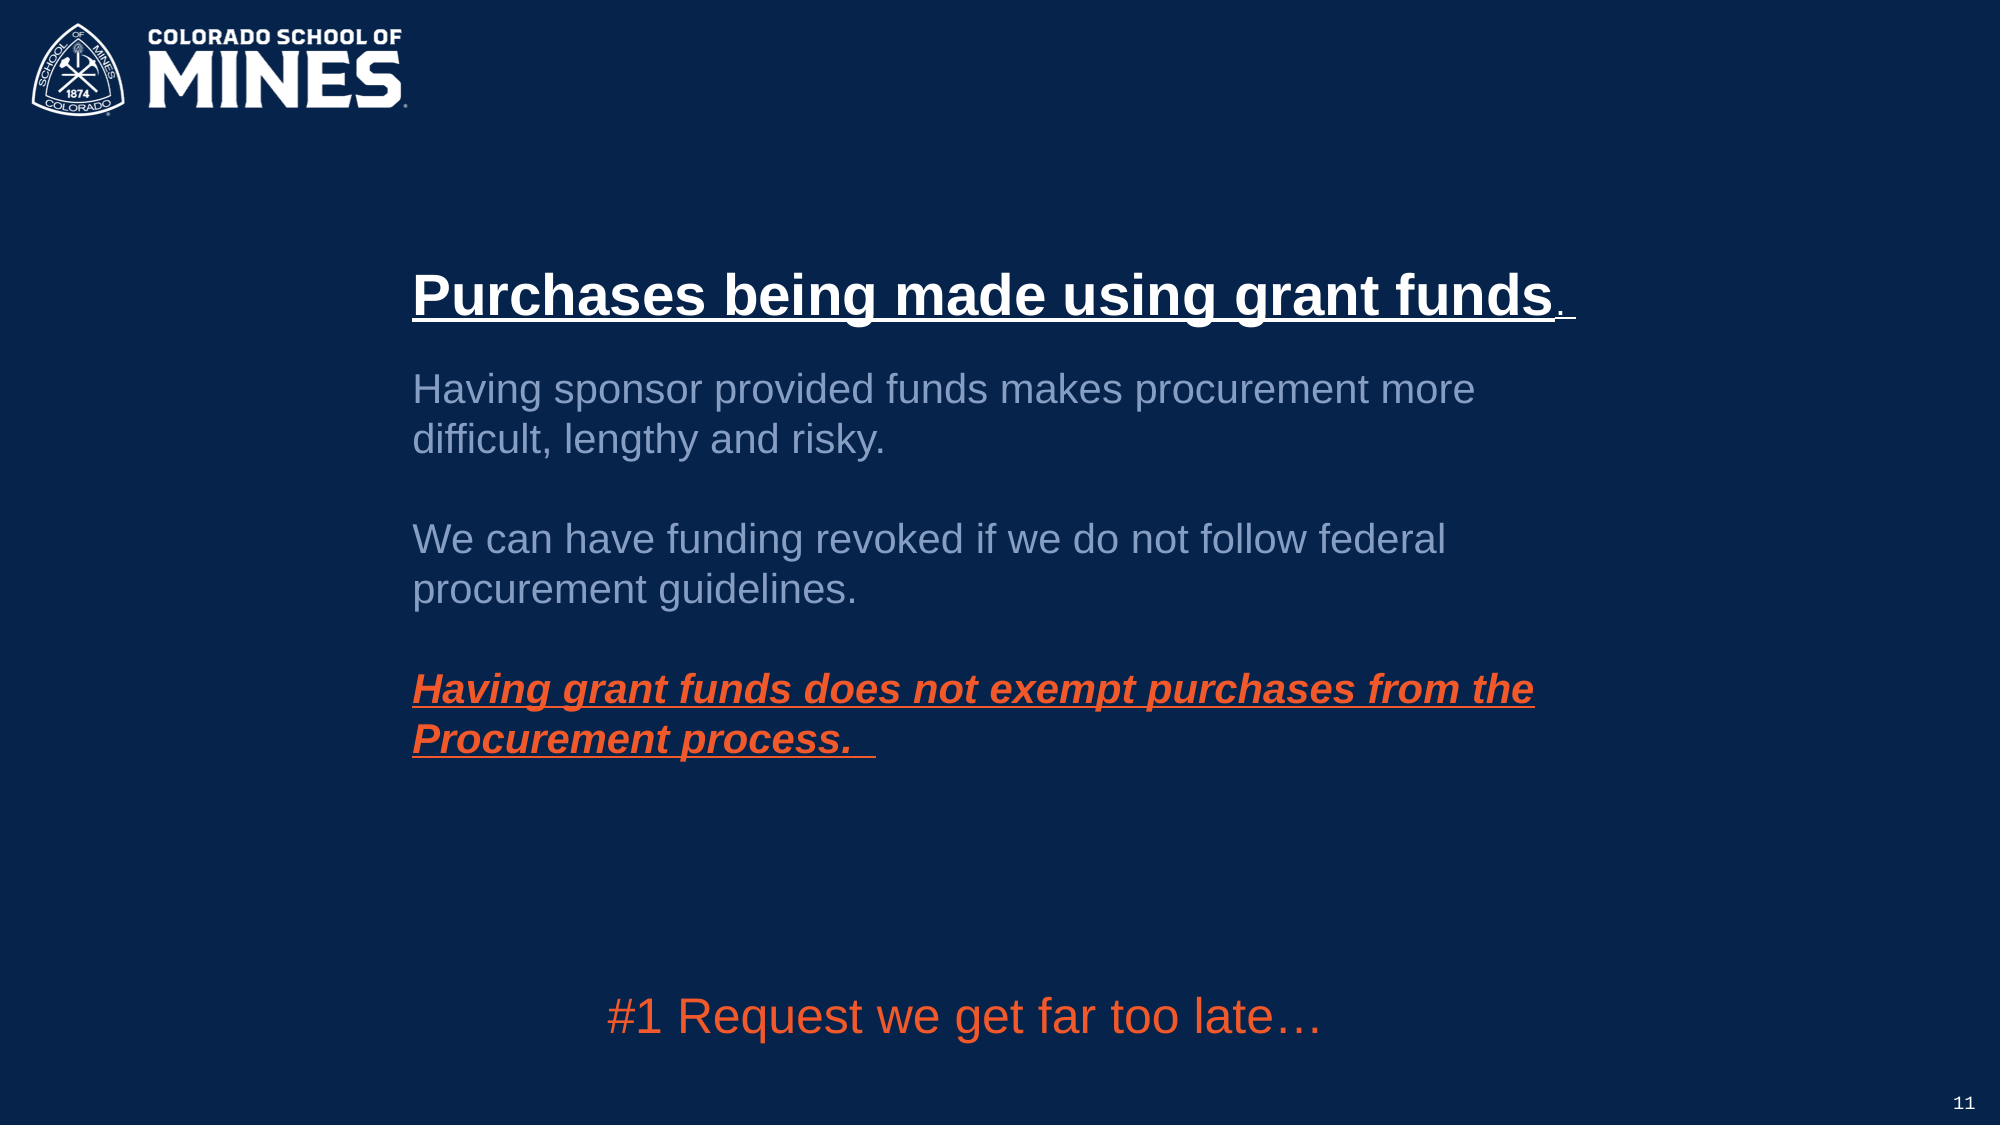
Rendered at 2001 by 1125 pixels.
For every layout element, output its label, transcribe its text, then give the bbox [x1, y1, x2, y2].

text_box #1 Request we get far too late… [283, 976, 1649, 1051]
text_box 11 [1540, 1083, 1991, 1113]
text_box Purchases being made using grant funds. Having sponsor provided funds makes procurement more difficult, lengthy and risky. We can have funding revoked if we do not follow federal procurement guidelines. Having grant funds does not exempt purchases from the Procurement process. [397, 249, 1603, 770]
picture [0, 0, 440, 149]
